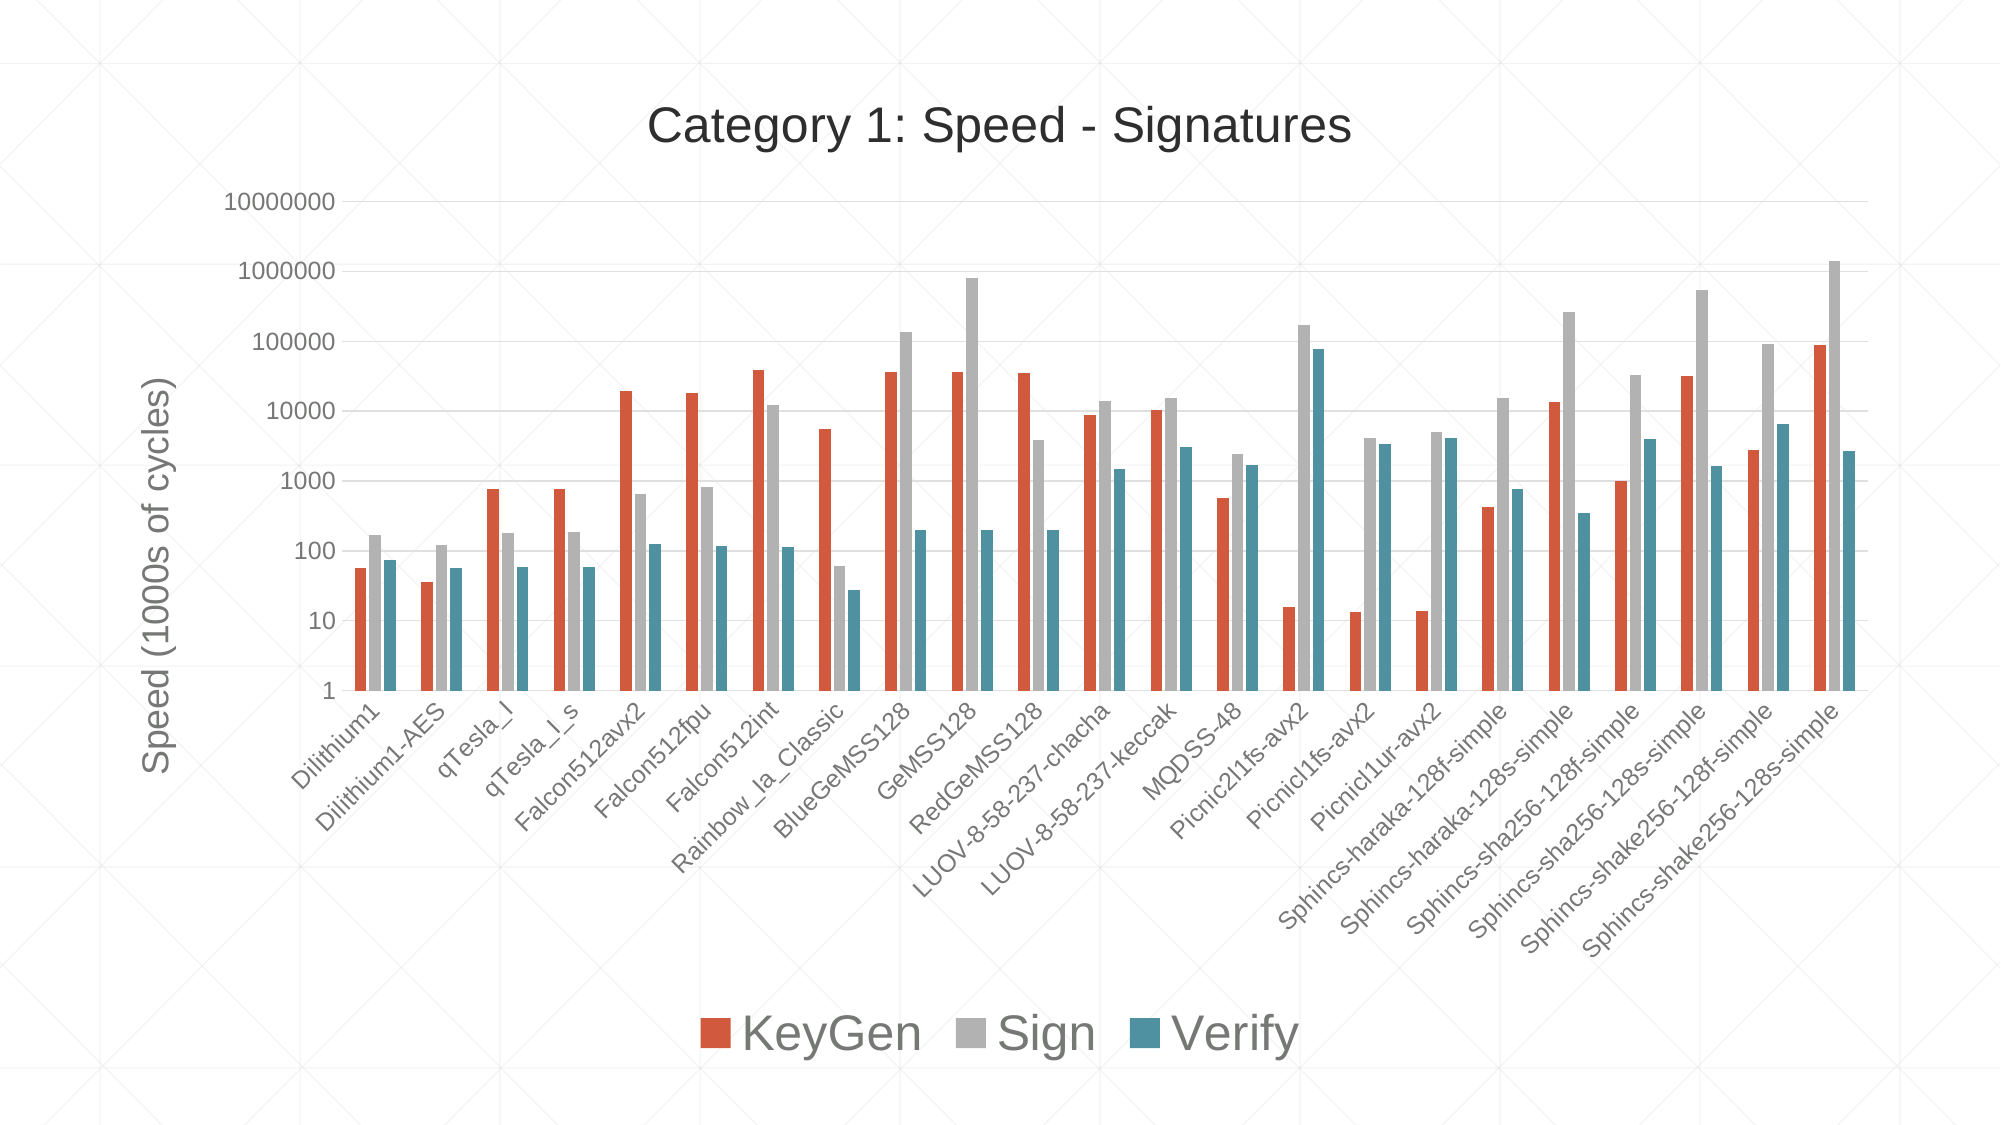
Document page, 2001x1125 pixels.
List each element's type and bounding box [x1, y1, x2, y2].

chart [95, 53, 1904, 1072]
